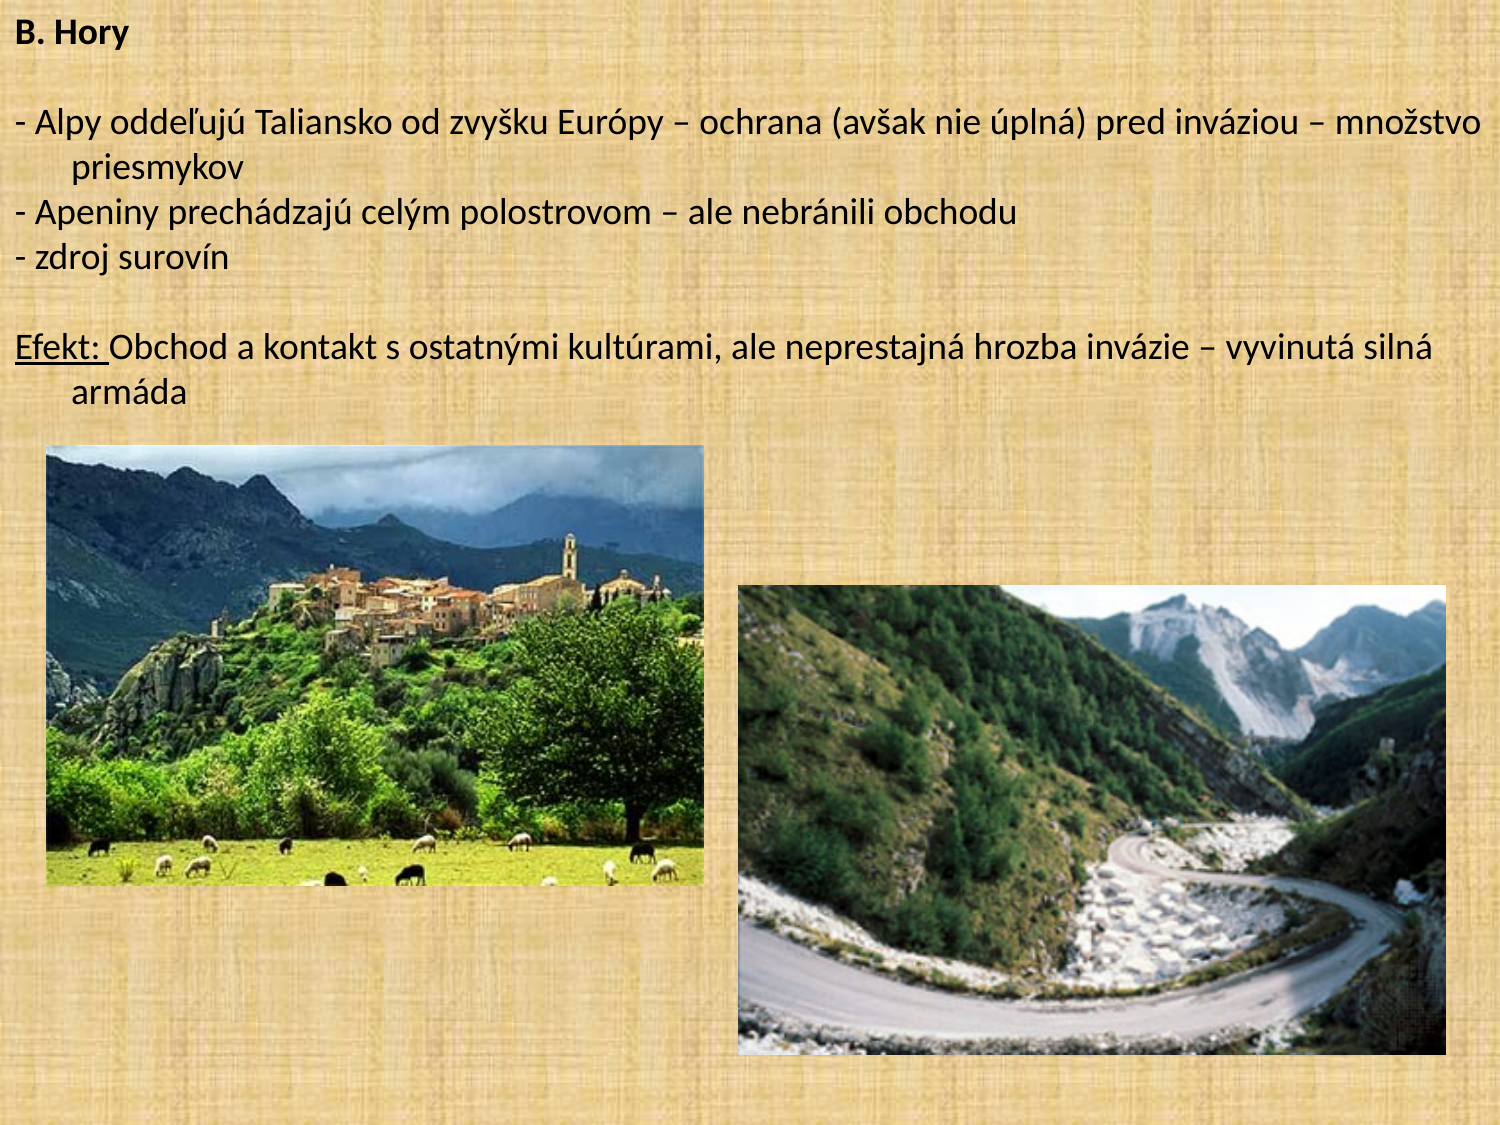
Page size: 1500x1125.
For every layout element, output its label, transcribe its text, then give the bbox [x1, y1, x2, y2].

text_box B. Hory - Alpy oddeľujú Taliansko od zvyšku Európy – ochrana (avšak nie úplná) pred inváziou – množstvo priesmykov - Apeniny prechádzajú celým polostrovom – ale nebránili obchodu - zdroj surovín Efekt: Obchod a kontakt s ostatnými kultúrami, ale neprestajná hrozba invázie – vyvinutá silná armáda [0, 0, 1500, 420]
picture [0, 420, 1500, 1125]
